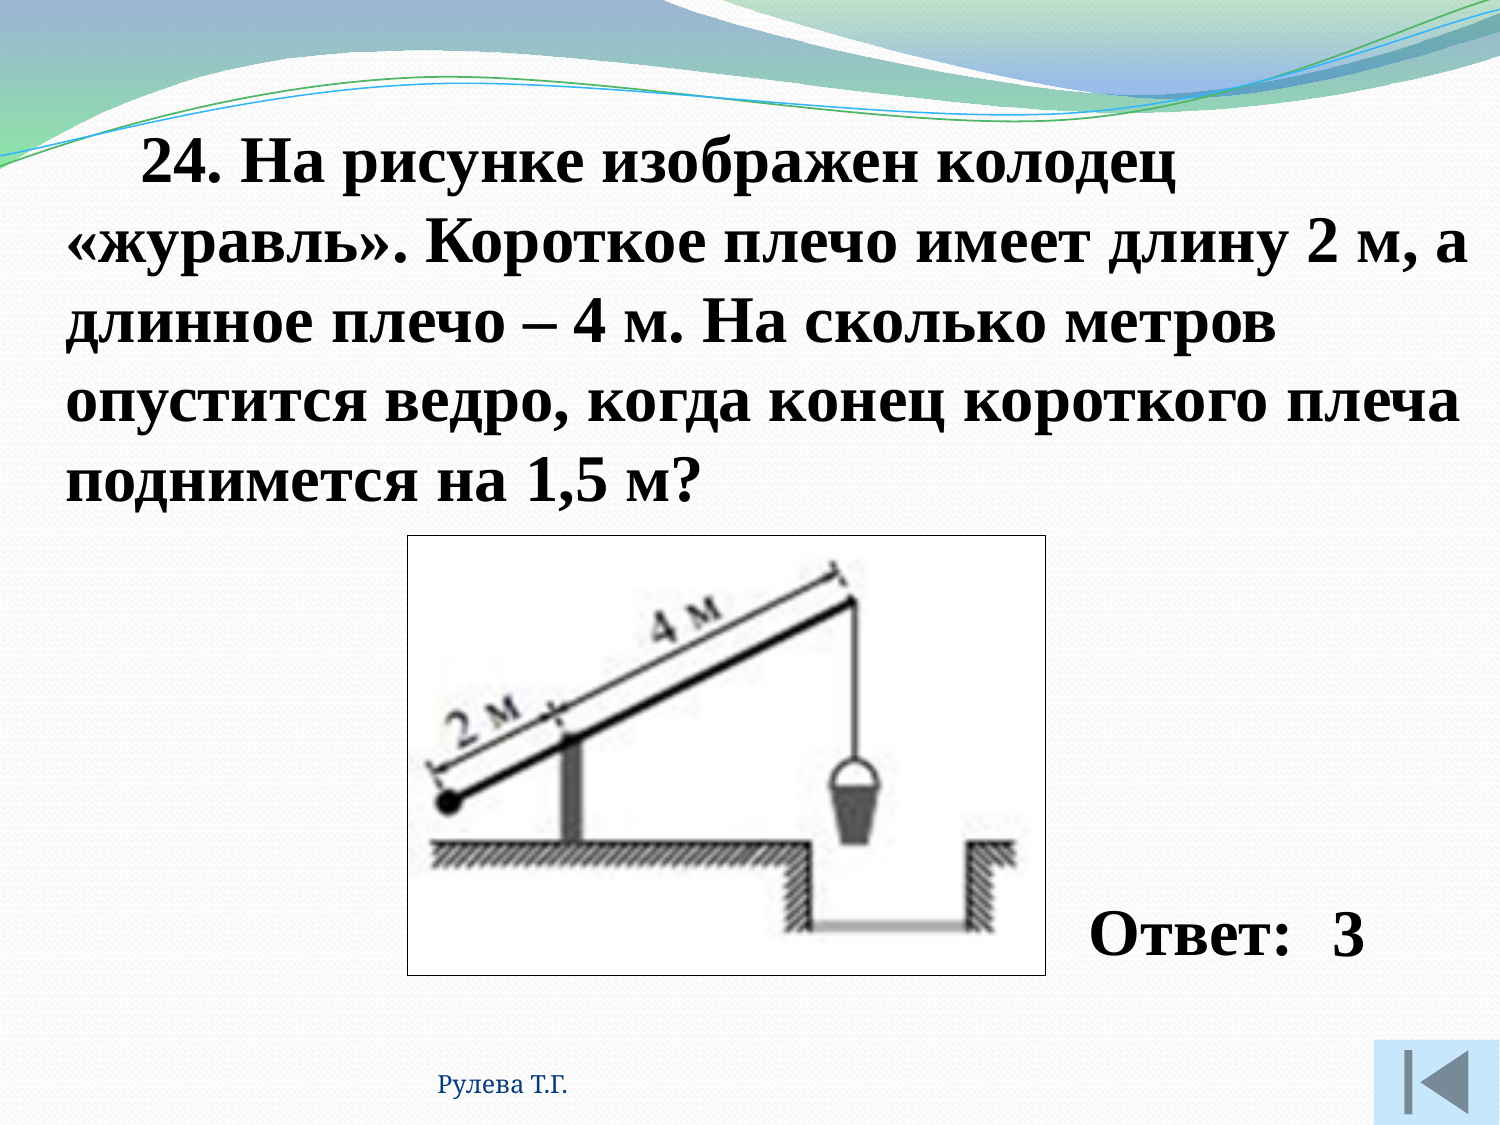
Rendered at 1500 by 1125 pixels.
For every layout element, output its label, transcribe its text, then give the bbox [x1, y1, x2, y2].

text_box Ответ: [1073, 881, 1326, 977]
footer Рулева Т.Г. [437, 1042, 988, 1103]
title 24. На рисунке изображен колодец «журавль». Короткое плечо имеет длину 2 м, а длинное плечо – 4 м. На сколько метров опустится ведро, когда конец короткого плеча поднимется на 1,5 м? [64, 137, 1483, 516]
text_box [1373, 1039, 1500, 1125]
text_box 3 [1317, 882, 1381, 978]
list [407, 535, 1046, 977]
